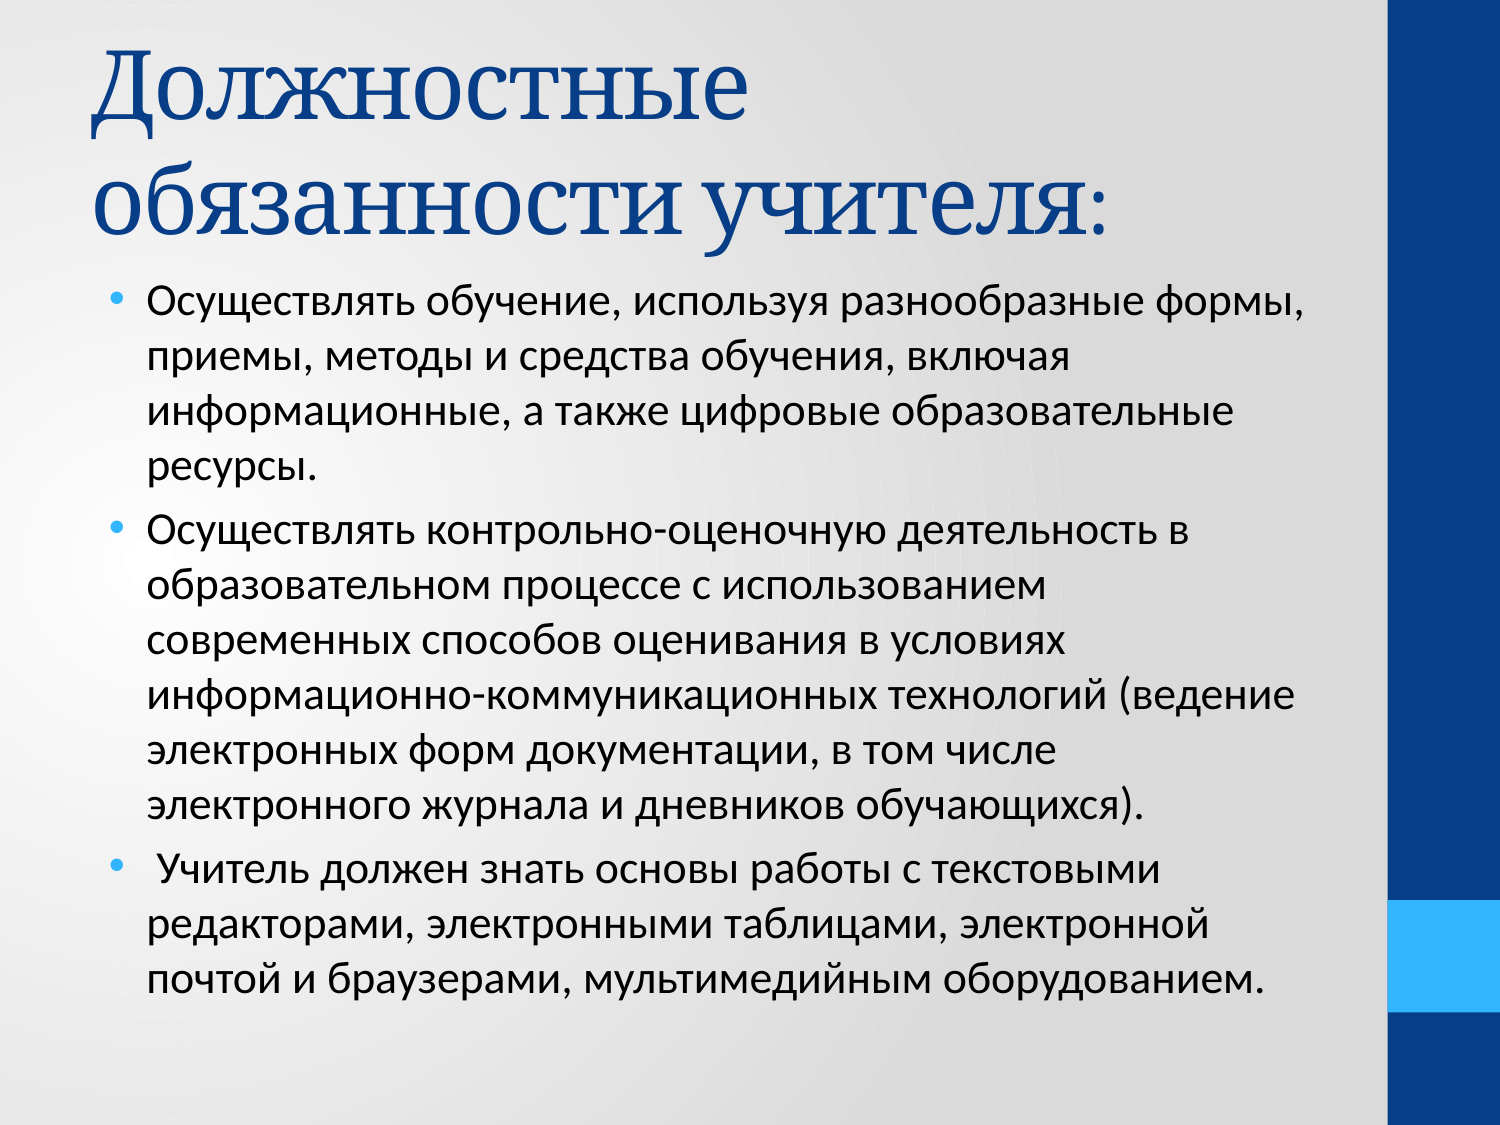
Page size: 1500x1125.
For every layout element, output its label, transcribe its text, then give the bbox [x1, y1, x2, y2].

list Осуществлять обучение, используя разнообразные формы, приемы, методы и средства обучения, включая информационные, а также цифровые образовательные ресурсы. Осуществлять контрольно-оценочную деятельность в образовательном процессе с использованием современных способов оценивания в условиях информационно-коммуникационных технологий (ведение электронных форм документации, в том числе электронного журнала и дневников обучающихся). Учитель должен знать основы работы с текстовыми редакторами, электронными таблицами, электронной почтой и браузерами, мультимедийным оборудованием. [75, 262, 1325, 1050]
title Должностные обязанности учителя: [75, 45, 1325, 233]
